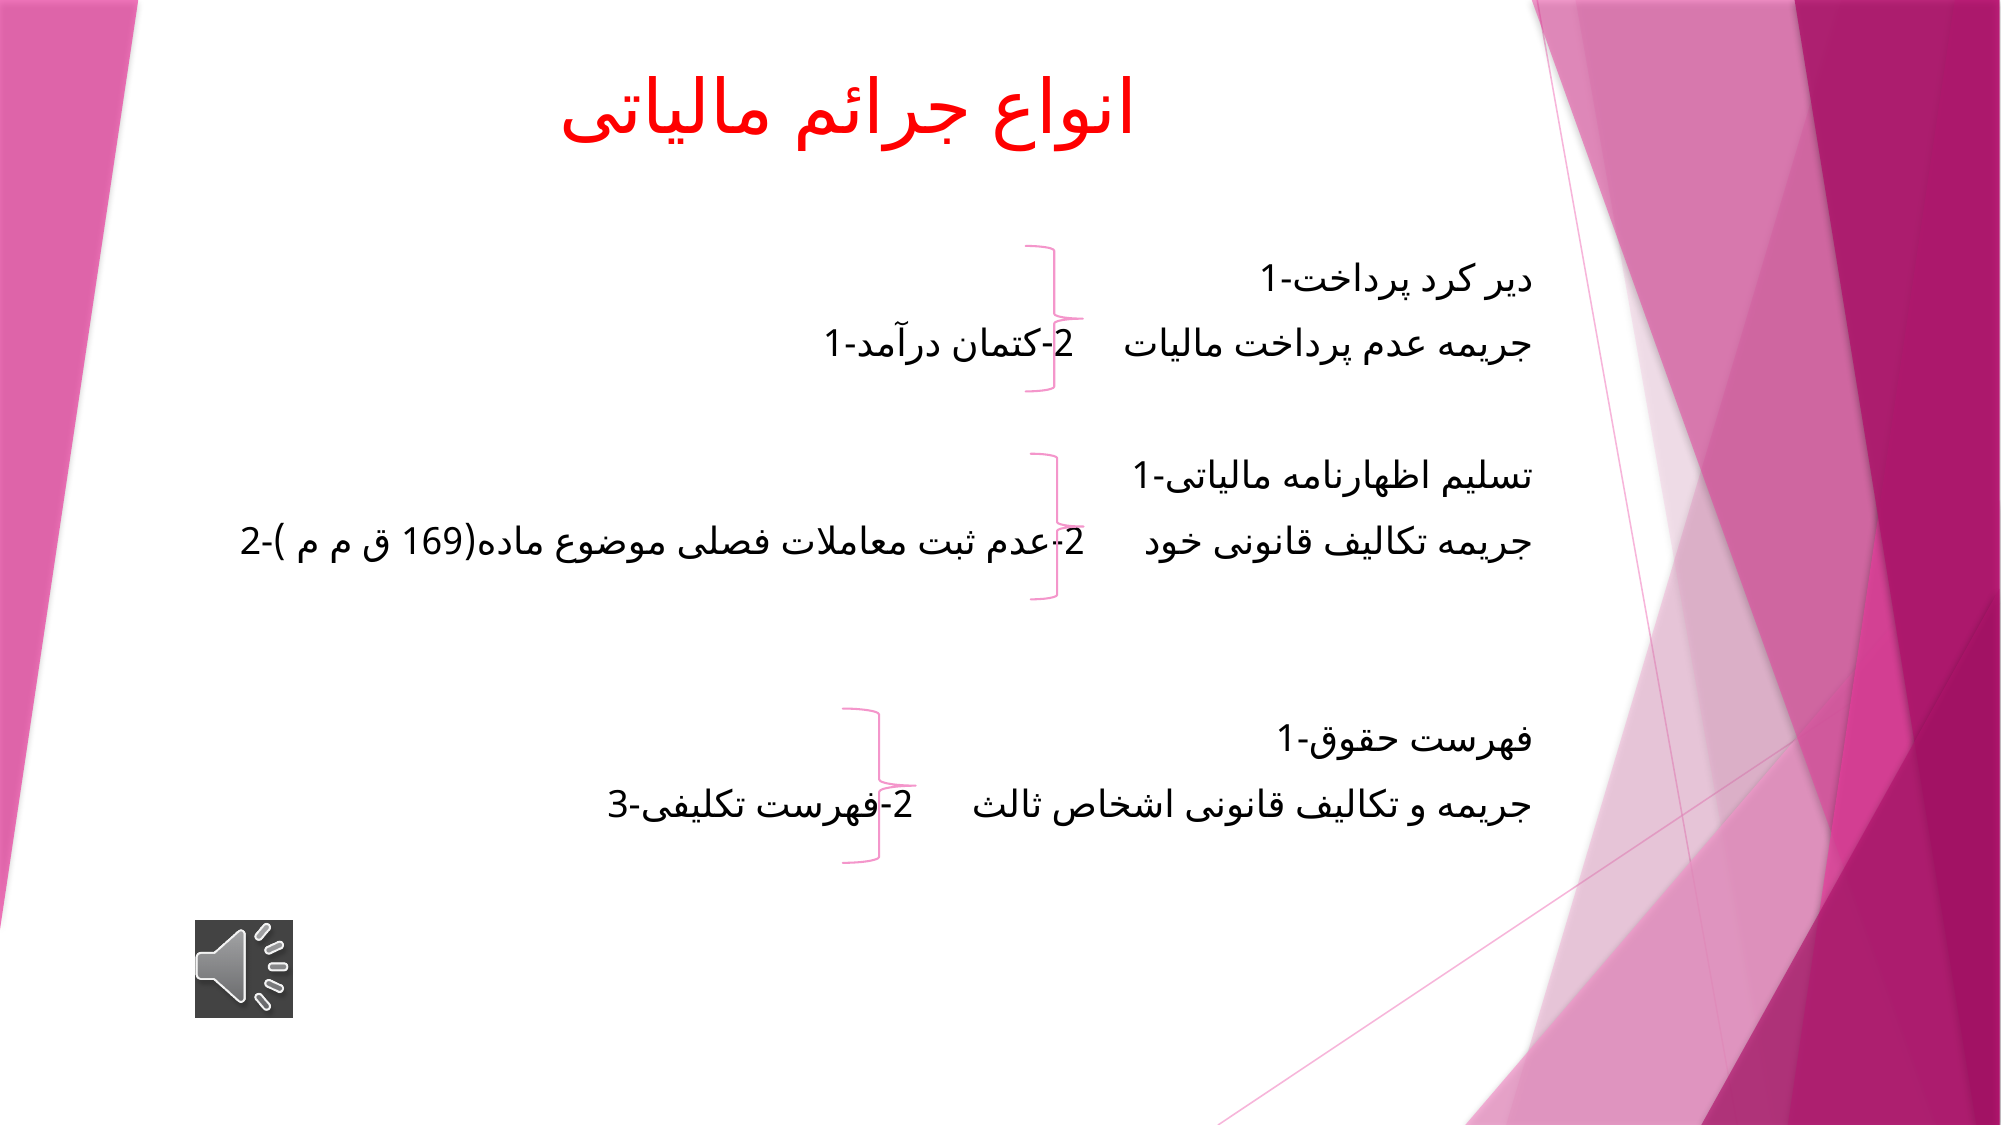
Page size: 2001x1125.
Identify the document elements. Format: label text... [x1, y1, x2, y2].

text_box [1024, 244, 1084, 393]
text_box [841, 707, 917, 864]
subtitle 1-دیر کرد پرداخت 1-جریمه عدم پرداخت مالیات 2-کتمان درآمد 1-تسلیم اظهارنامه مالیاتی 2-جریمه تکالیف قانونی خود 2-عدم ثبت معاملات فصلی موضوع ماده(169 ق م م ) 1-فهرست حقوق 3-جریمه و تکالیف قانونی اشخاص ثالث 2-فهرست تکلیفی [131, 245, 1549, 1099]
text_box [1029, 452, 1085, 601]
title انواع جرائم مالیاتی [211, 37, 1486, 245]
picture [193, 918, 295, 1020]
